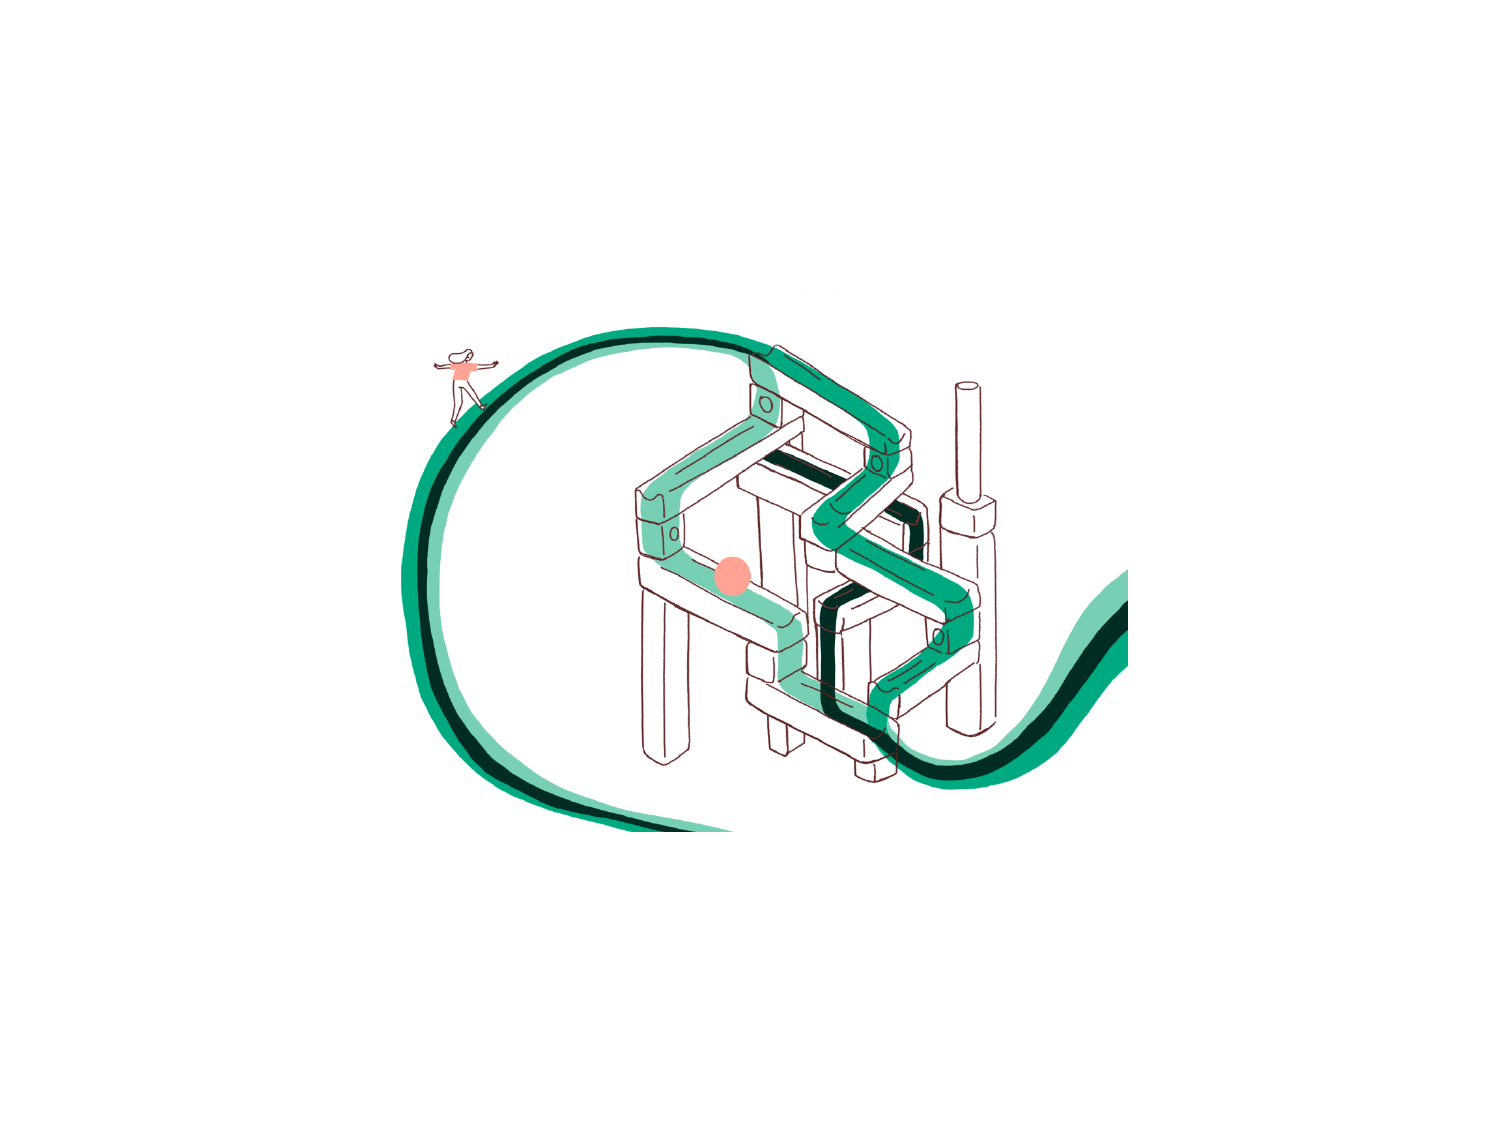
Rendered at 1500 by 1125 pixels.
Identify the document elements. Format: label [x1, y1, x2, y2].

picture [359, 290, 1129, 833]
